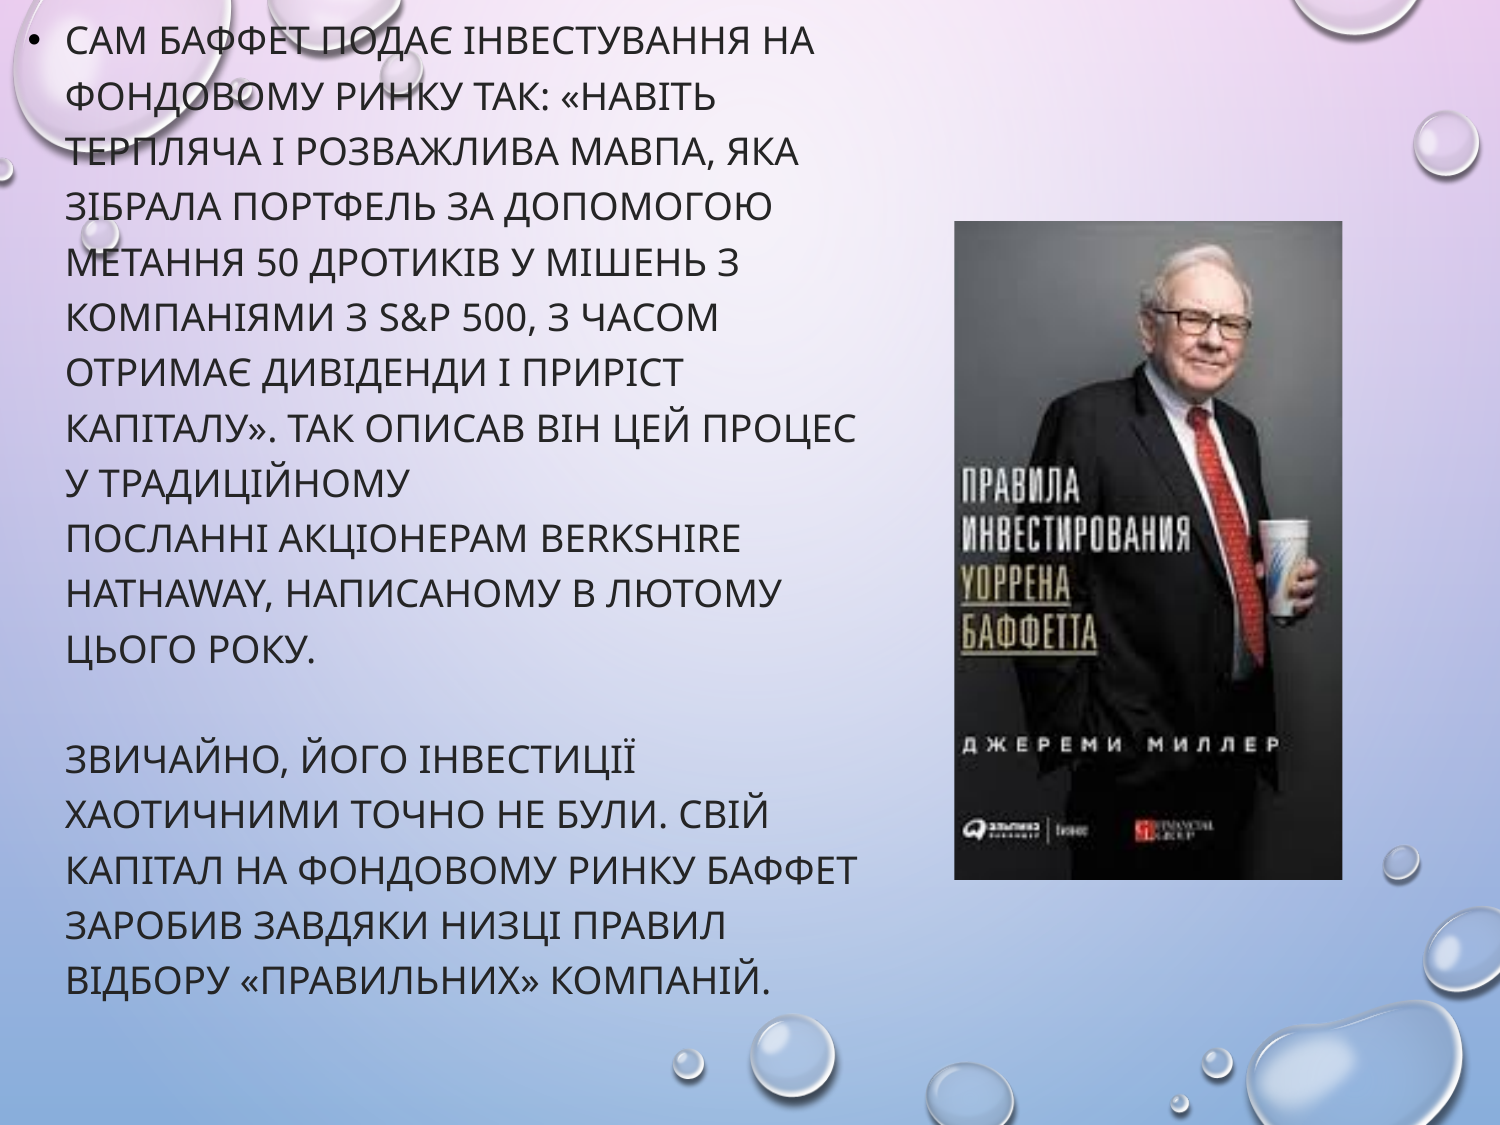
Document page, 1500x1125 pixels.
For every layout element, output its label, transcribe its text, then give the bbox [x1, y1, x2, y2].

picture [0, 0, 1500, 1125]
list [953, 221, 1343, 881]
list Сам Баффет подає інвестування на фондовому ринку так: «Навіть терпляча і розважлива мавпа, яка зібрала портфель за допомогою метання 50 дротиків у мішень з компаніями з S&P 500, з часом отримає дивіденди і приріст капіталу». Так описав він цей процес у традиційному посланні акціонерам Berkshire Hathaway, написаному в лютому цього року. Звичайно, його інвестиції хаотичними точно не були. Свій капітал на фондовому ринку Баффет заробив завдяки низці правил відбору «правильних» компаній. [12, 0, 875, 1100]
